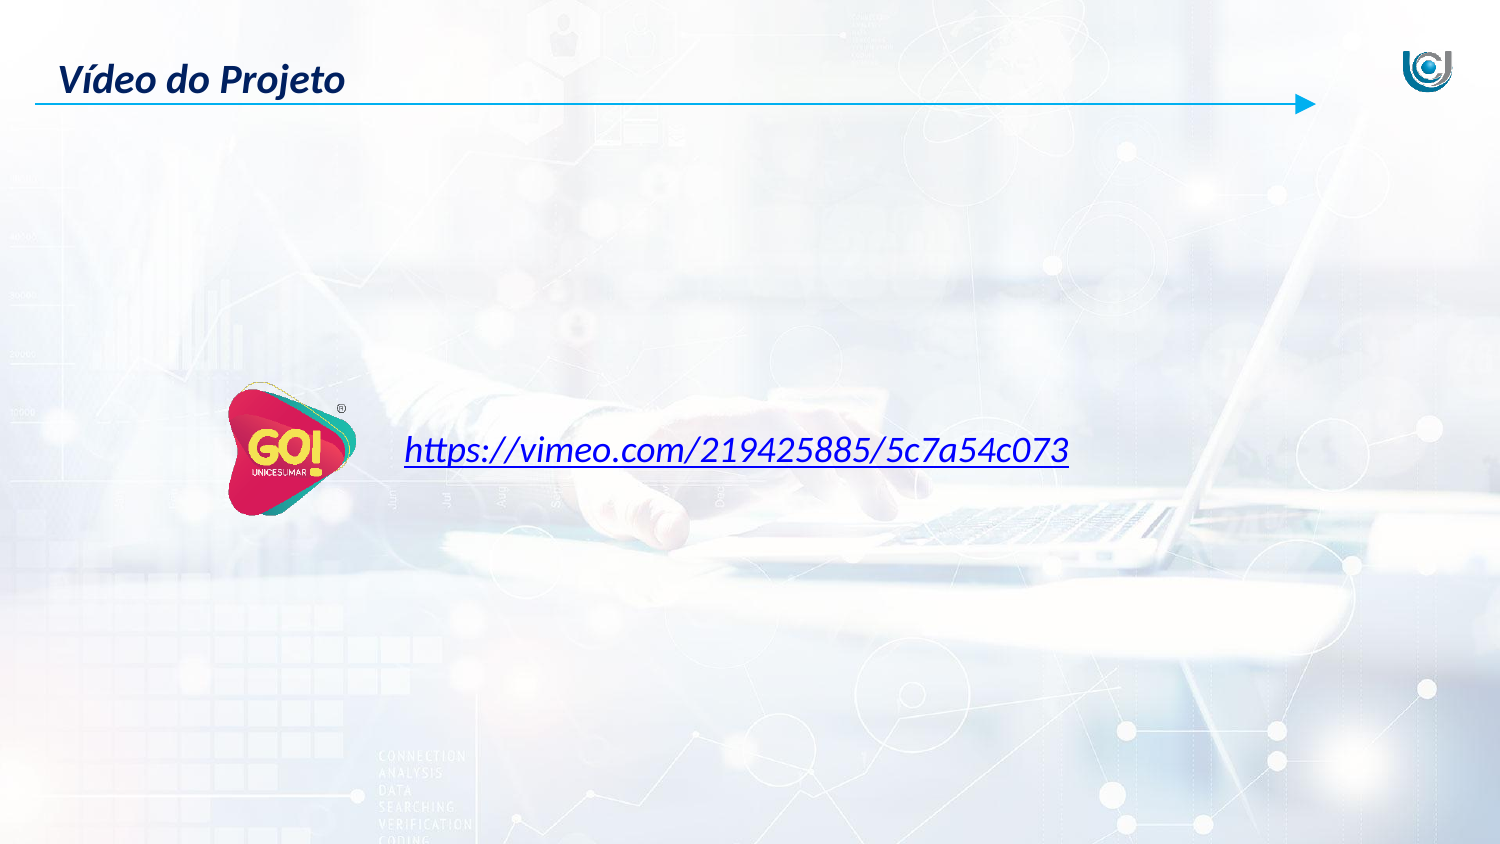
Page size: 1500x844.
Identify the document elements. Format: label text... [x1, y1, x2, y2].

picture [0, 0, 1500, 844]
text_box https://vimeo.com/219425885/5c7a54c073 [394, 417, 1112, 479]
text_box Vídeo do Projeto [42, 43, 1344, 110]
